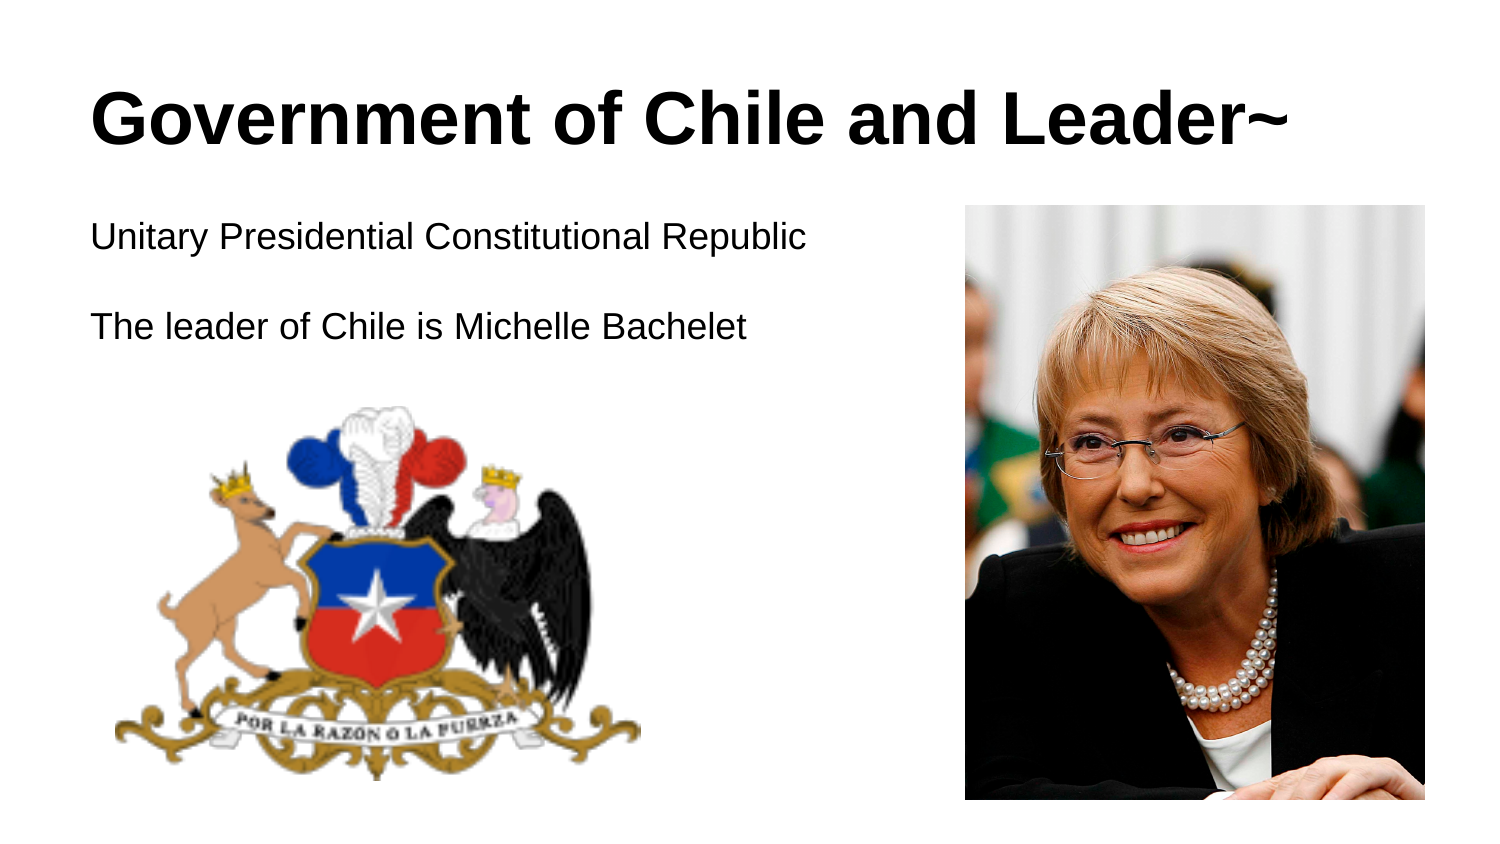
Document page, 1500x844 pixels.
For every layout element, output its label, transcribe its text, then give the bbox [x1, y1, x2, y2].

picture [965, 205, 1426, 800]
picture [115, 406, 641, 781]
list Unitary Presidential Constitutional Republic The leader of Chile is Michelle Bachelet [75, 196, 1425, 808]
title Government of Chile and Leader~ [75, 33, 1425, 175]
